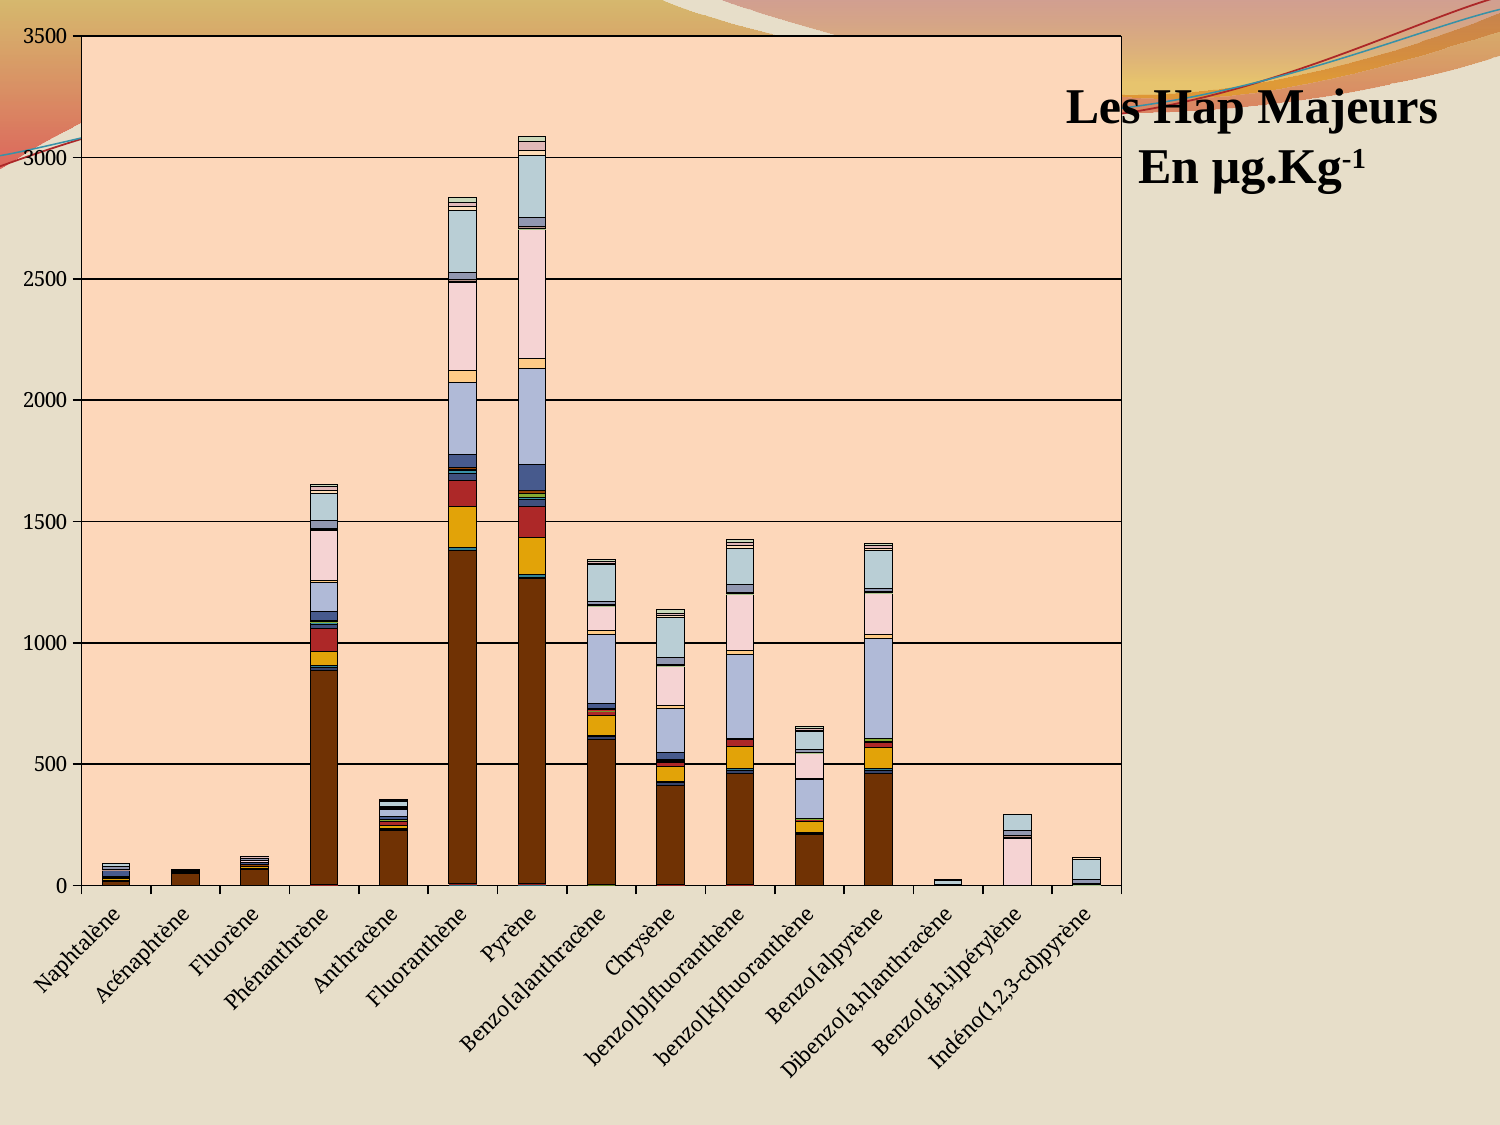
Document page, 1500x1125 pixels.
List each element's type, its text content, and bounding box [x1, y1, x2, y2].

text_box Les Hap Majeurs En µg.Kg-1 [1149, 66, 1471, 220]
chart [0, 0, 1145, 1107]
